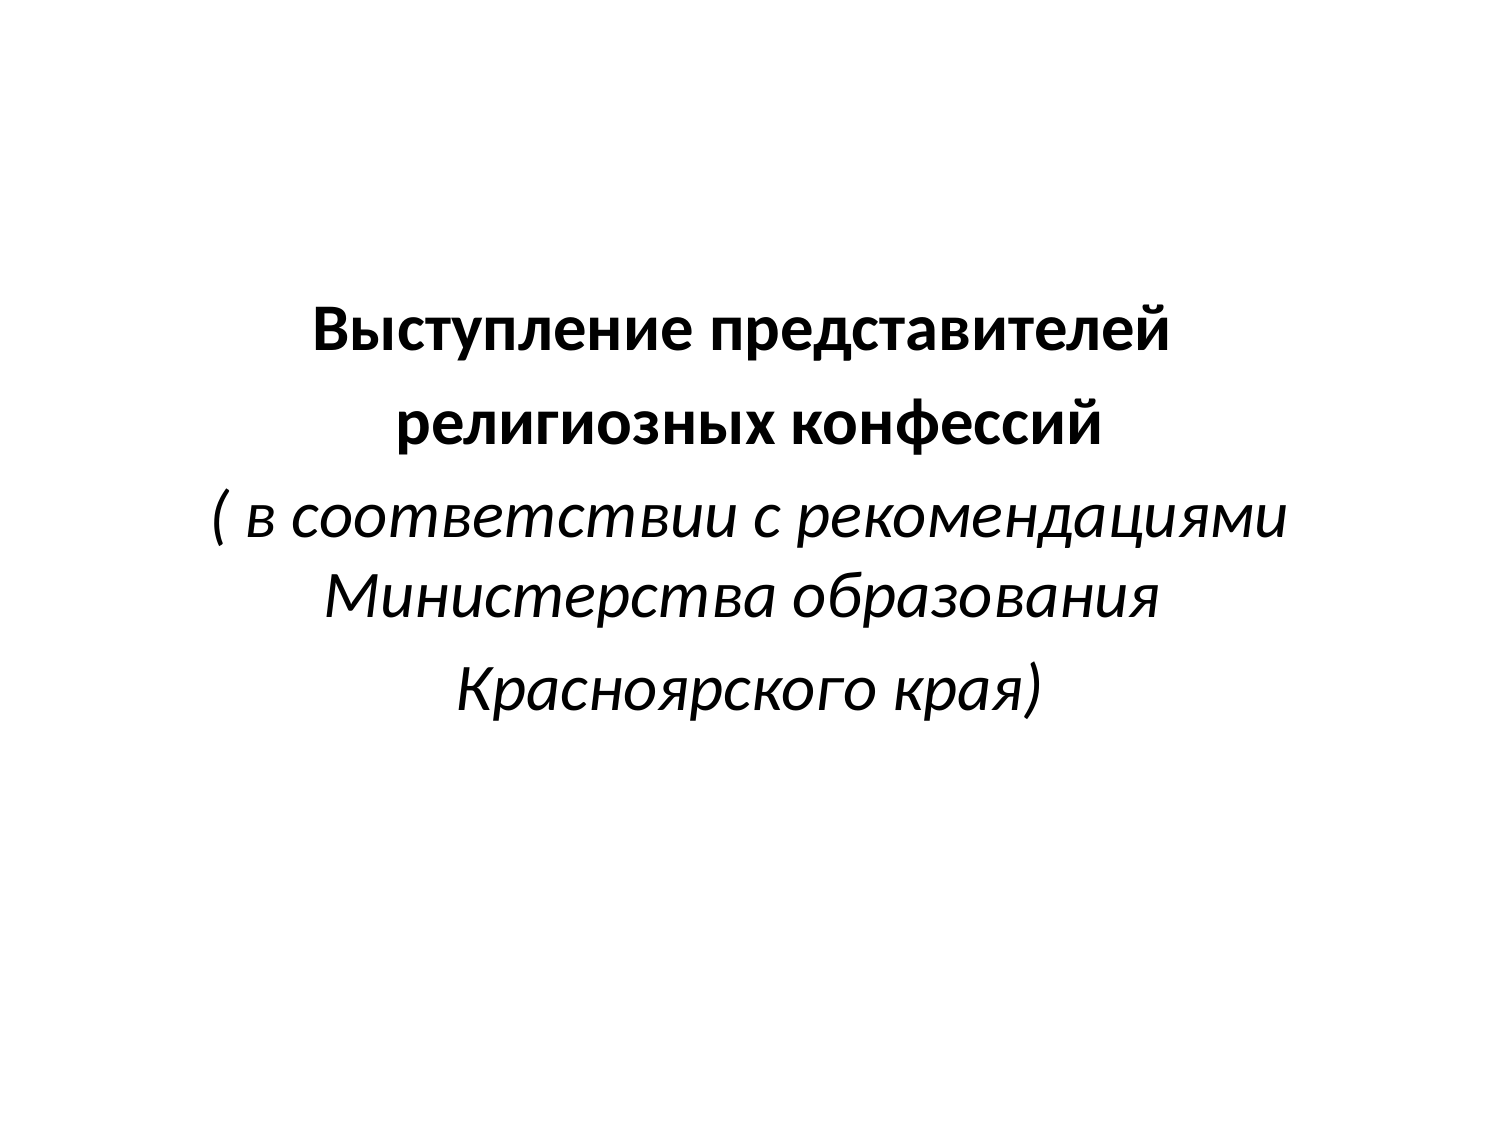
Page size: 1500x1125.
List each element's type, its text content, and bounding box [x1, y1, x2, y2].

list Выступление представителей религиозных конфессий ( в соответствии с рекомендациями Министерства образования Красноярского края) [75, 90, 1425, 1005]
